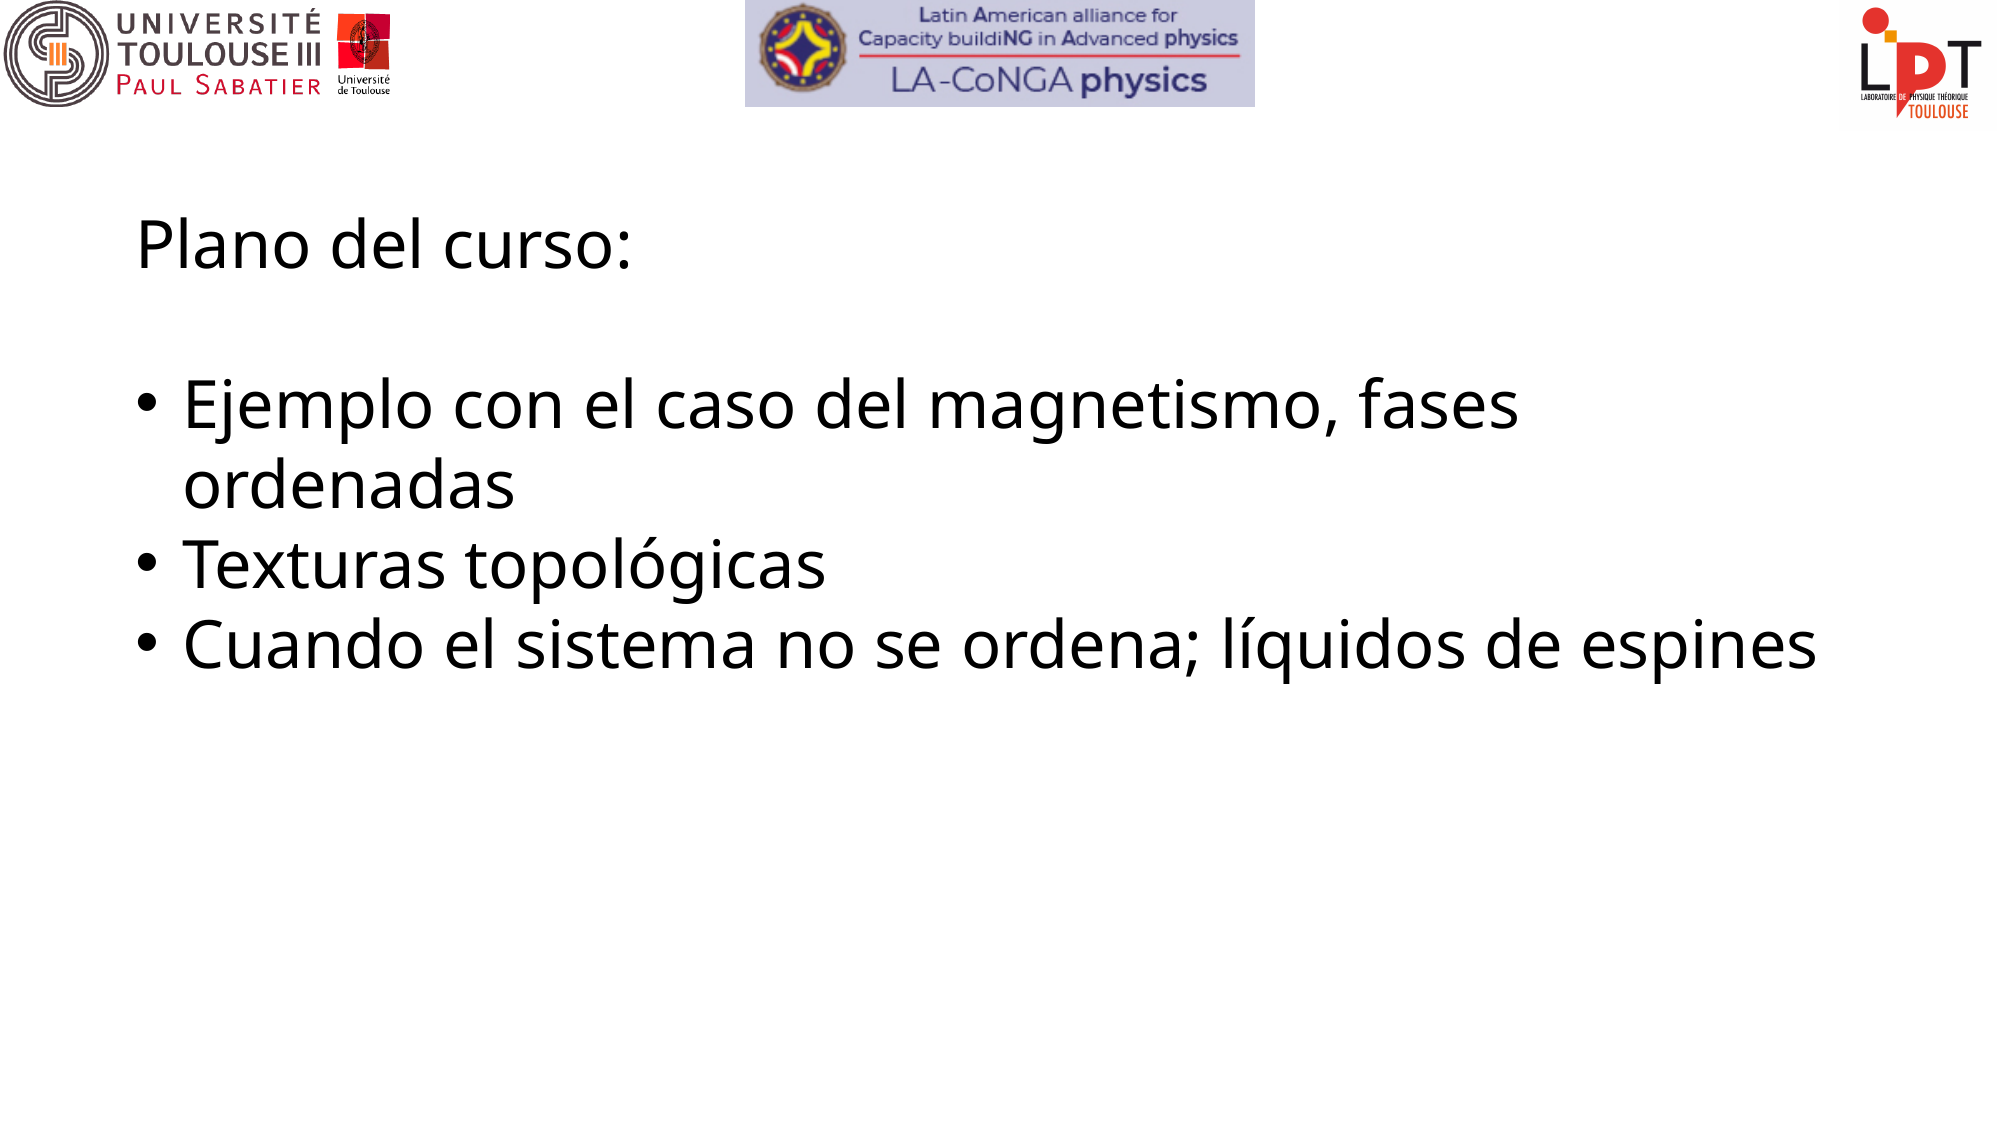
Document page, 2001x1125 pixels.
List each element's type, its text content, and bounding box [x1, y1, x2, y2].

picture [3, 0, 390, 107]
picture [745, 0, 1255, 107]
picture [1839, 0, 1997, 131]
text_box Plano del curso: Ejemplo con el caso del magnetismo, fases ordenadas Texturas topológicas Cuando el sistema no se ordena; líquidos de espines [120, 194, 1880, 689]
